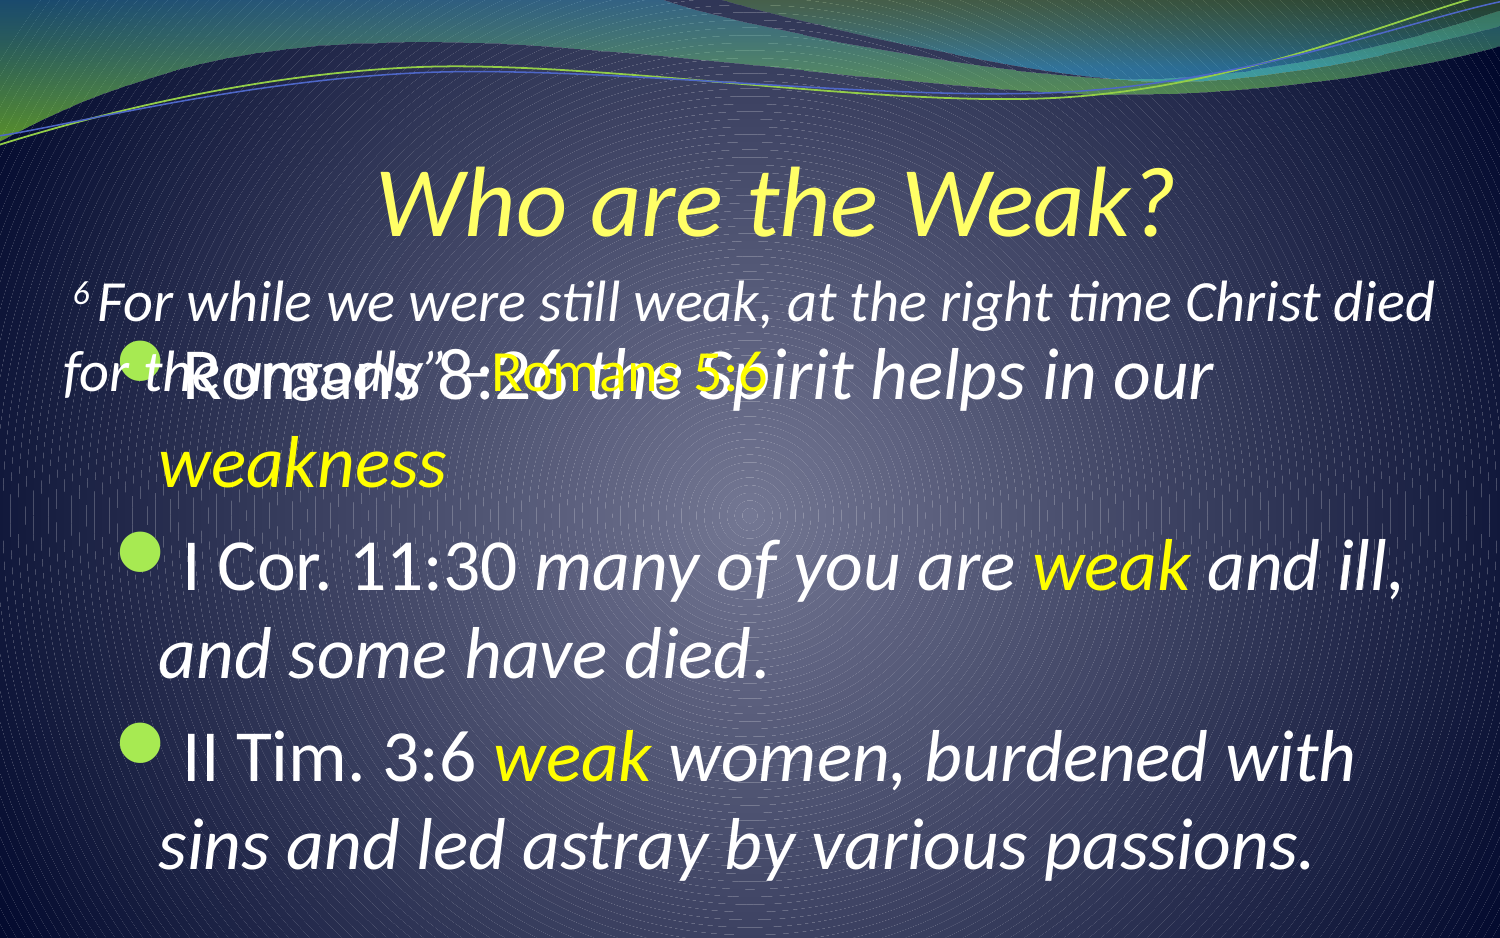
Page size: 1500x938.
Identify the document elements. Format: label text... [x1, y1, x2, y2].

text_box 6 For while we were still weak, at the right time Christ died for the ungodly” –Romans 5:6 [48, 256, 1499, 411]
title Who are the Weak? [57, 131, 1496, 256]
list Romans 8:26 the Spirit helps in our weakness I Cor. 11:30 many of you are weak and ill, and some have died. II Tim. 3:6 weak women, burdened with sins and led astray by various passions. [99, 411, 1425, 894]
